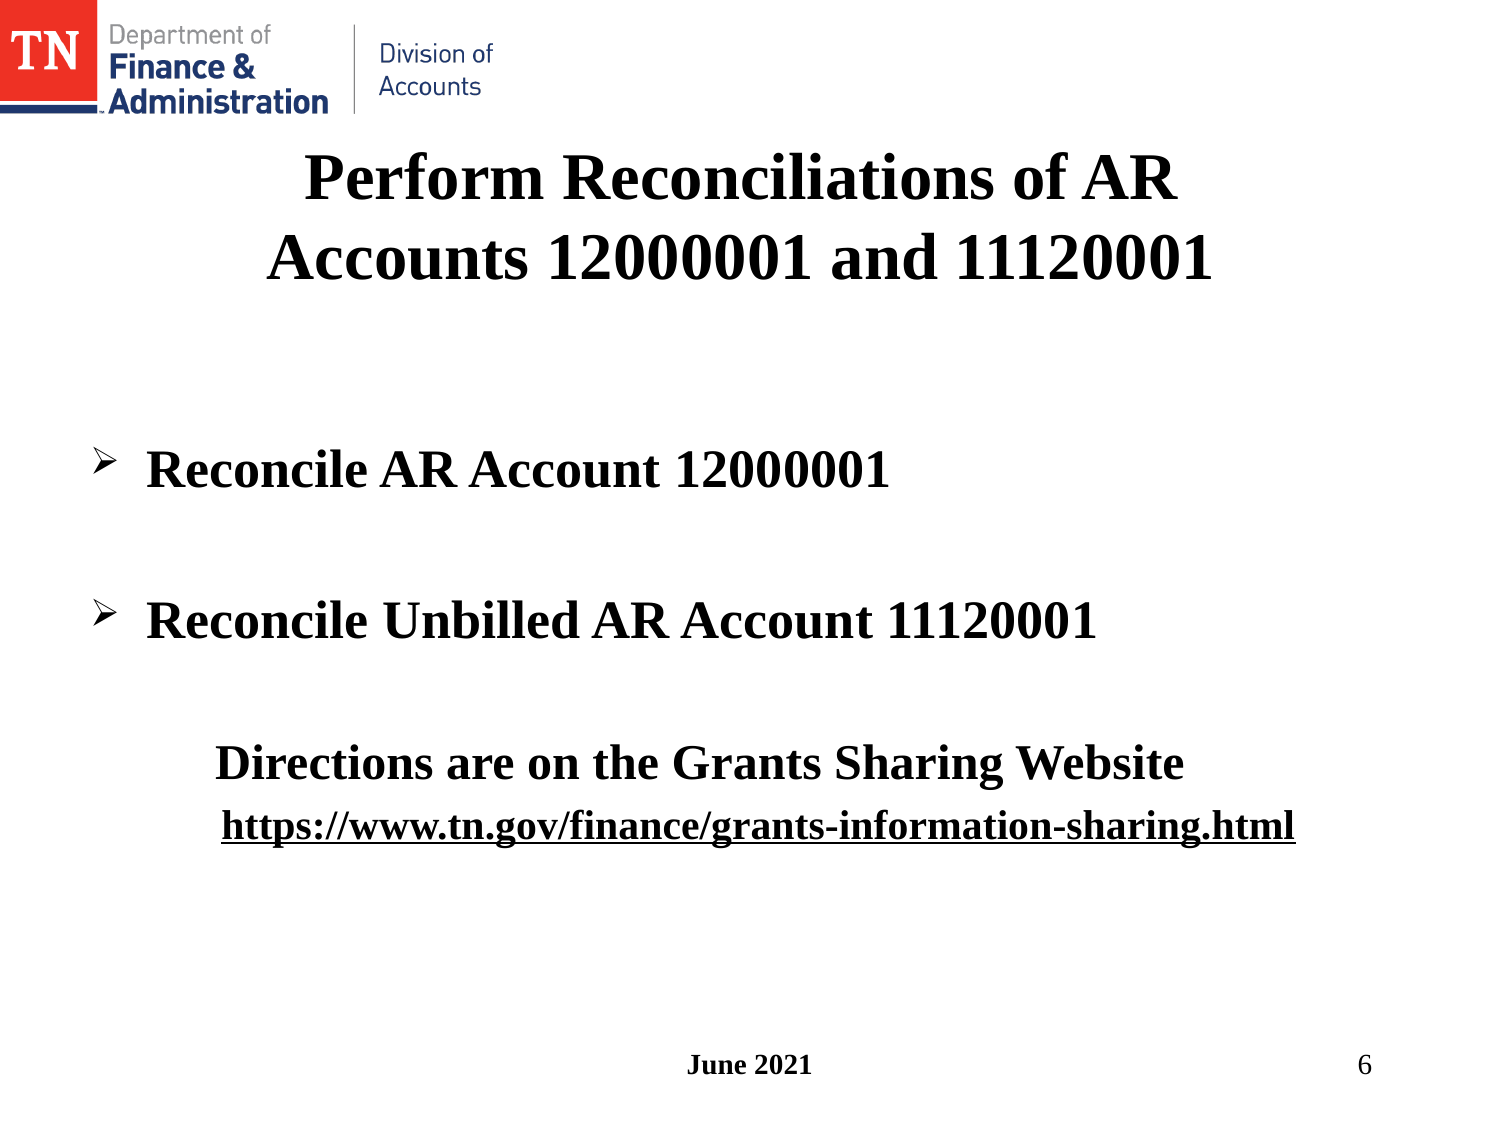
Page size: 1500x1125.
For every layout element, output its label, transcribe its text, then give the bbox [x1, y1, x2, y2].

slide_number 6 [1074, 1024, 1388, 1101]
list Reconcile AR Account 12000001 Reconcile Unbilled AR Account 11120001 Directions are on the Grants Sharing Website https://www.tn.gov/finance/grants-information-sharing.html [75, 350, 1438, 1025]
picture [0, 0, 605, 112]
footer June 2021 [512, 1024, 988, 1101]
title Perform Reconciliations of AR Accounts 12000001 and 11120001 [0, 112, 1500, 313]
